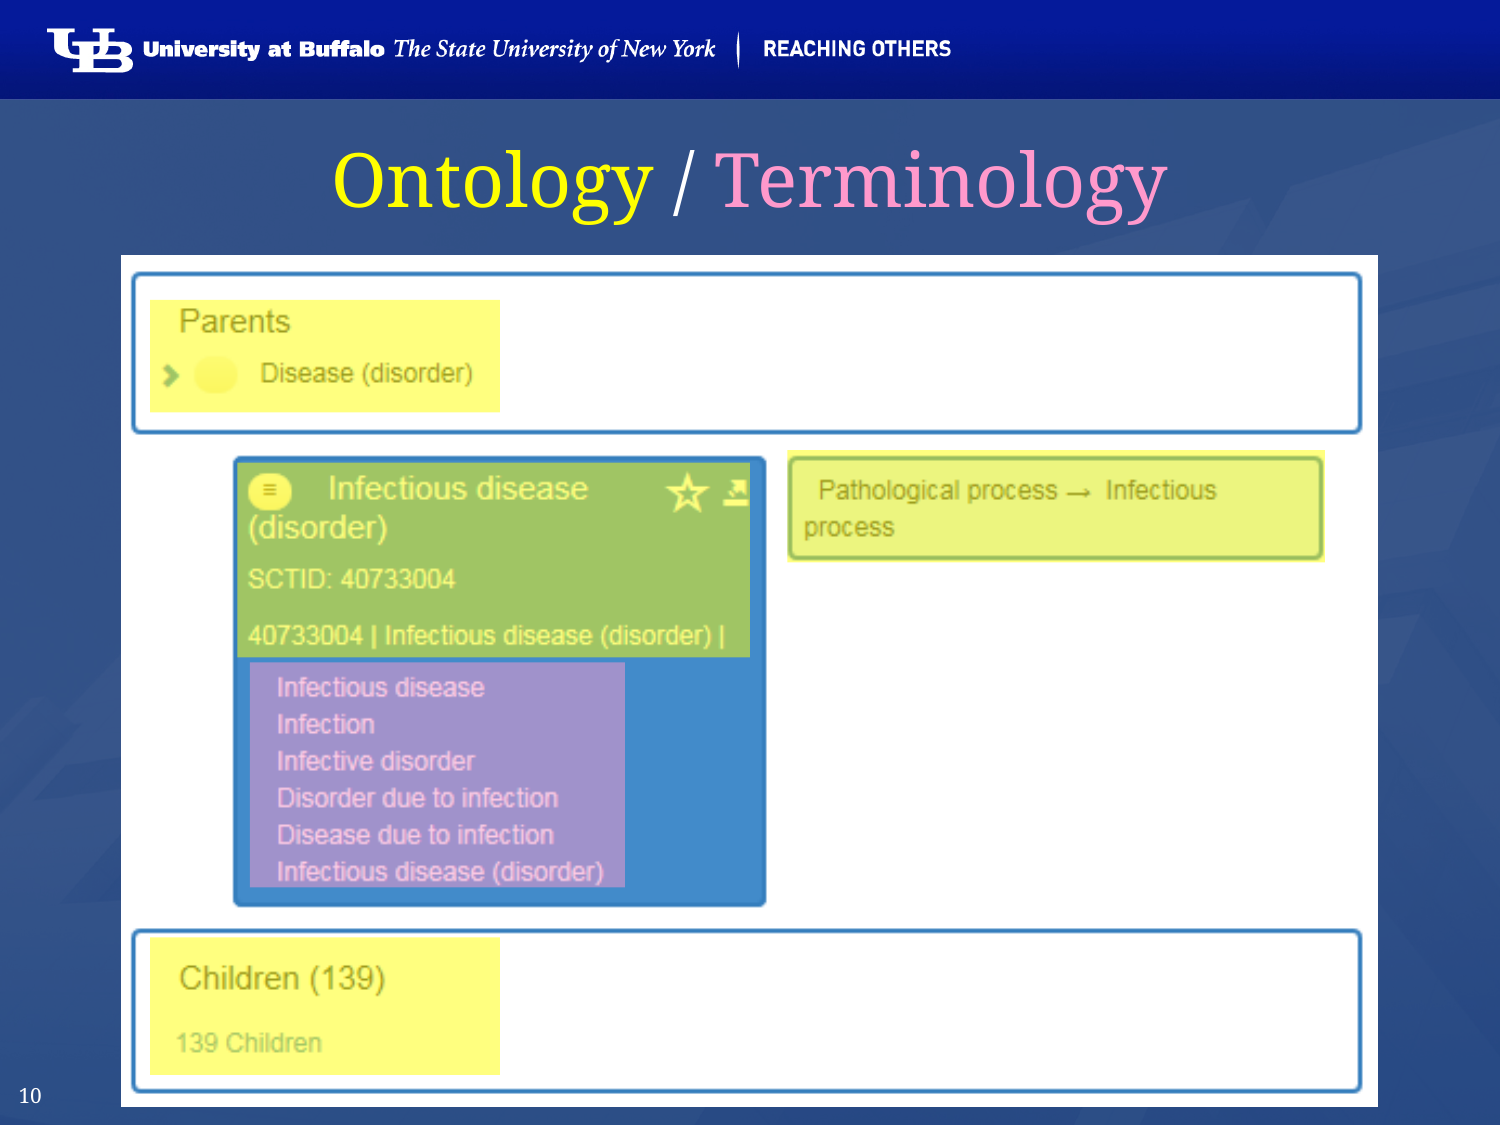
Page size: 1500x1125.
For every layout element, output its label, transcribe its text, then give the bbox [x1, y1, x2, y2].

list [121, 254, 1379, 1107]
picture [0, 0, 1500, 99]
title Ontology / Terminology [37, 125, 1463, 250]
